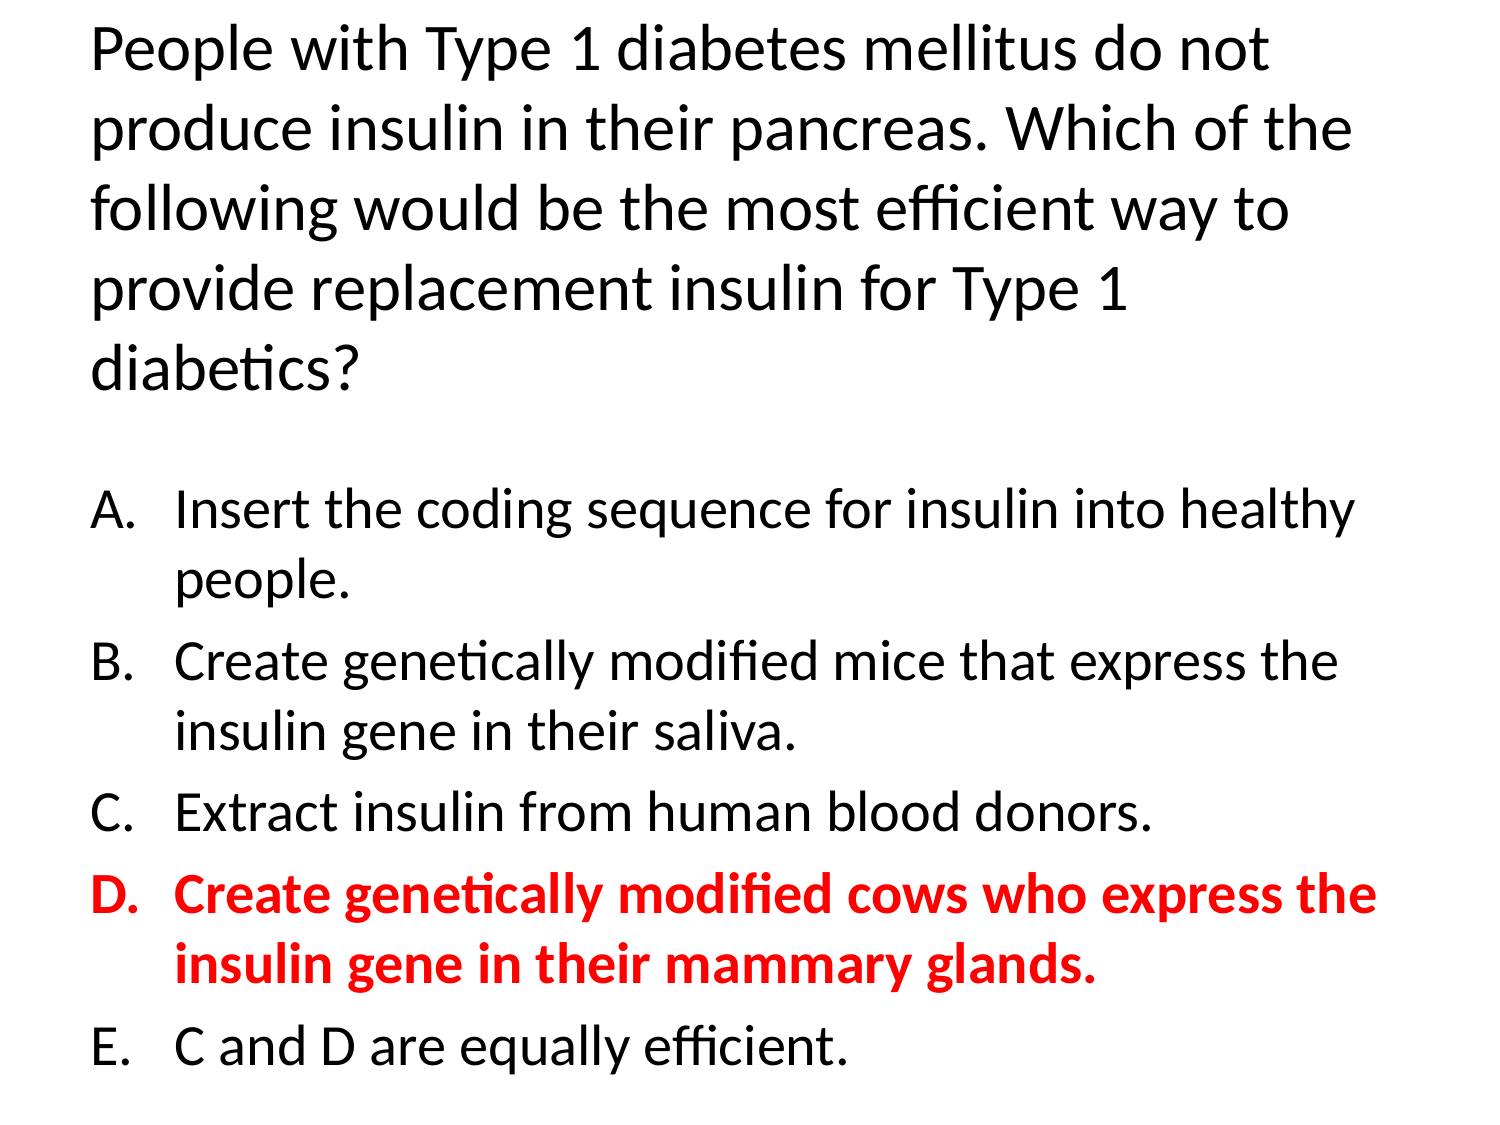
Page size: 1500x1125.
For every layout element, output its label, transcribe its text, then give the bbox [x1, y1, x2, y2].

list Insert the coding sequence for insulin into healthy people. Create genetically modified mice that express the insulin gene in their saliva. Extract insulin from human blood donors. Create genetically modified cows who express the insulin gene in their mammary glands. C and D are equally efficient. [75, 462, 1425, 1063]
title People with Type 1 diabetes mellitus do not produce insulin in their pancreas. Which of the following would be the most efficient way to provide replacement insulin for Type 1 diabetics? [75, 45, 1425, 363]
